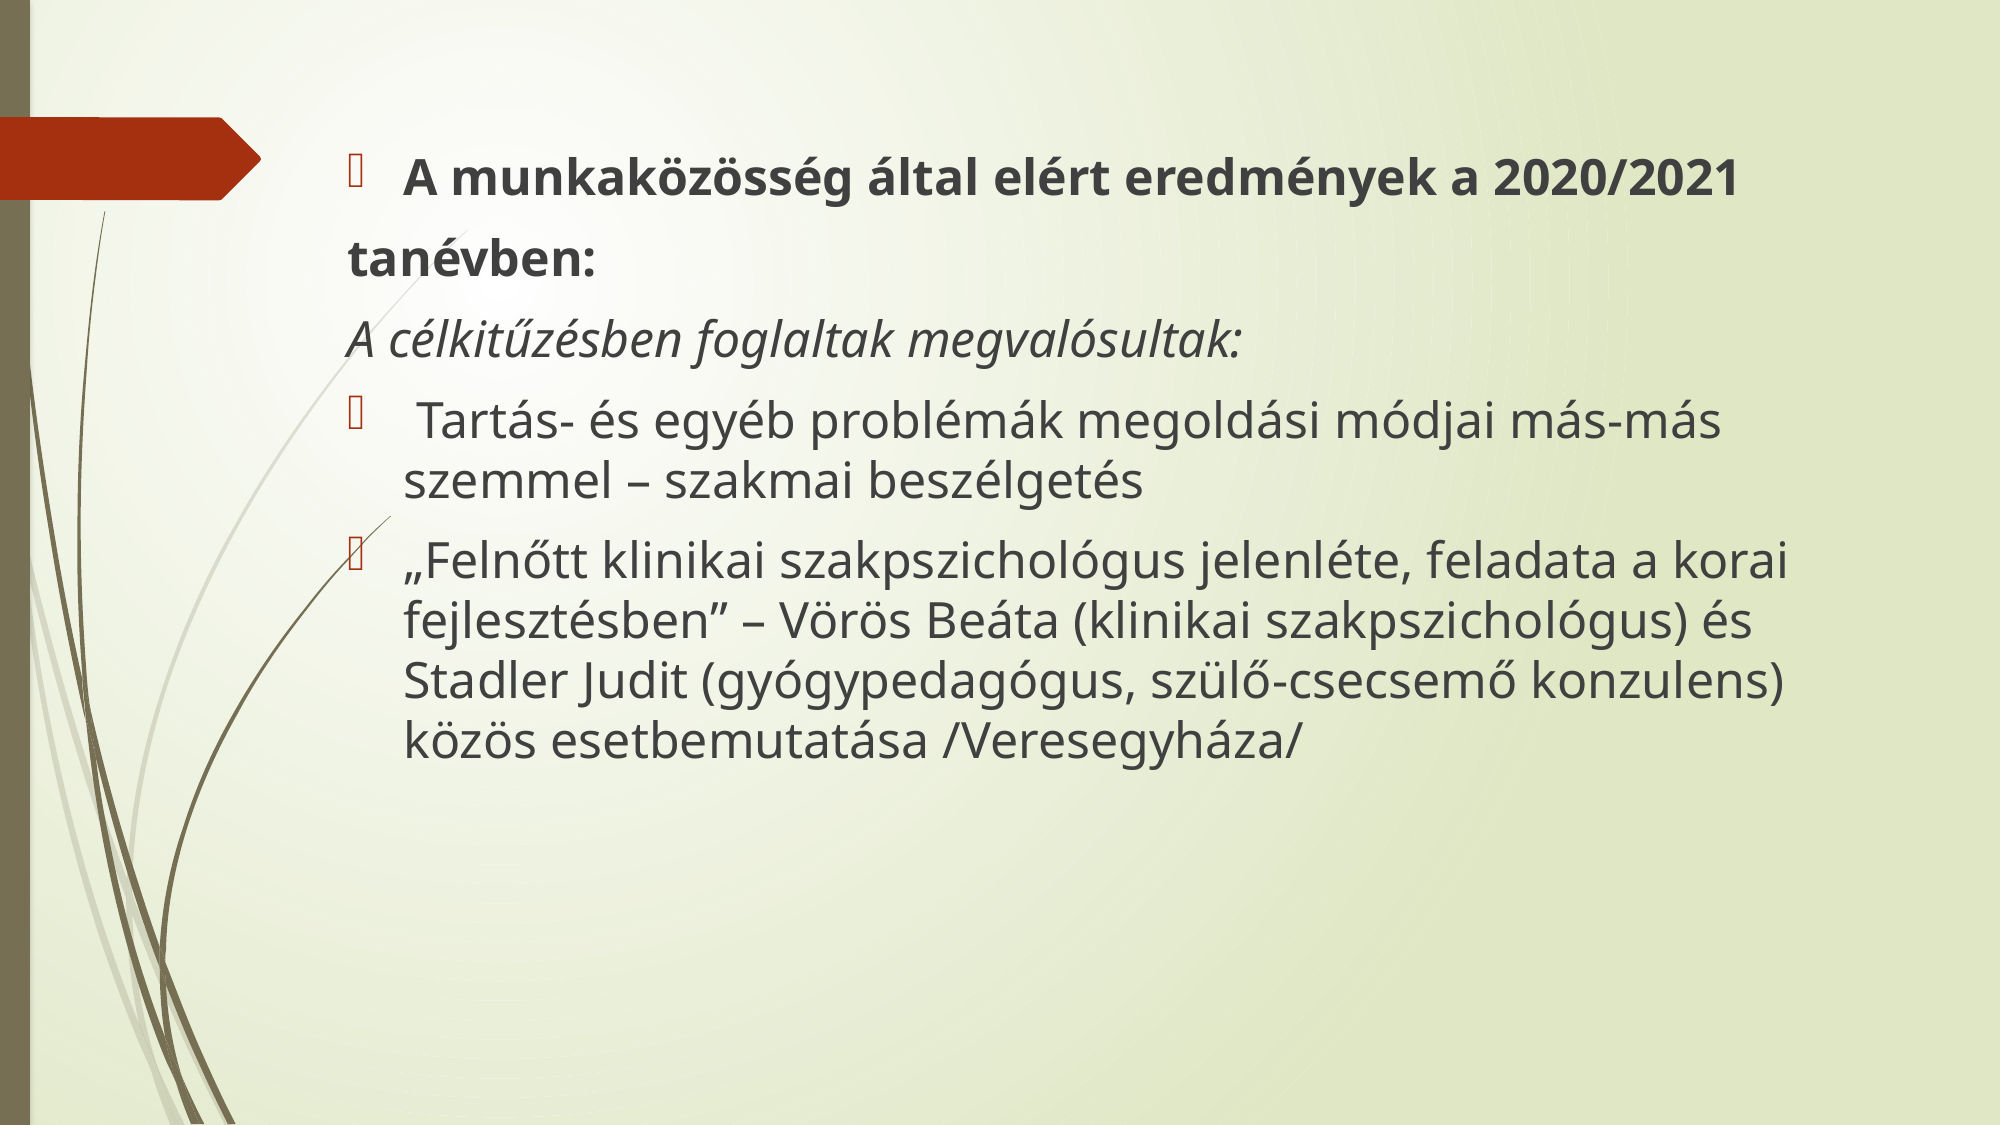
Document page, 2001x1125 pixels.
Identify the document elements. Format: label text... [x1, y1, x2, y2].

list A munkaközösség által elért eredmények a 2020/2021 tanévben: A célkitűzésben foglaltak megvalósultak: Tartás- és egyéb problémák megoldási módjai más-más szemmel – szakmai beszélgetés „Felnőtt klinikai szakpszichológus jelenléte, feladata a korai fejlesztésben” – Vörös Beáta (klinikai szakpszichológus) és Stadler Judit (gyógypedagógus, szülő-csecsemő konzulens) közös esetbemutatása /Veresegyháza/ [332, 138, 1910, 1006]
